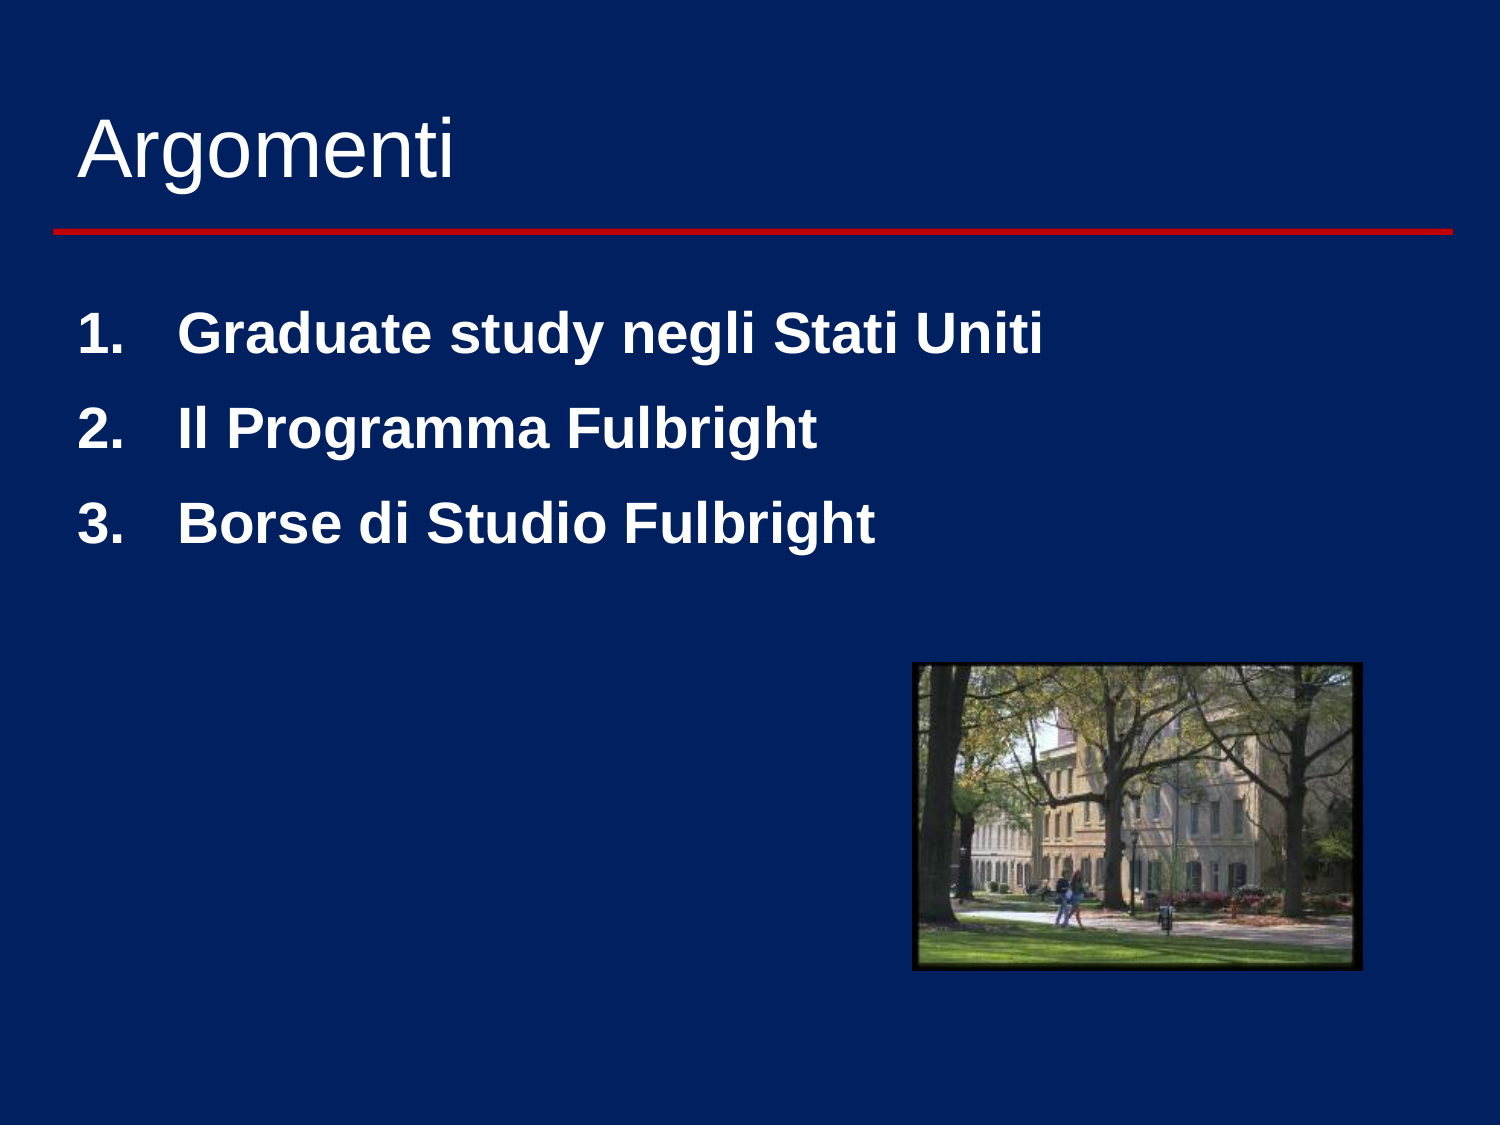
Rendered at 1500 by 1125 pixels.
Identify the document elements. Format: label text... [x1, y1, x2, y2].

title Argomenti [62, 49, 1413, 231]
list Graduate study negli Stati Uniti Il Programma Fulbright Borse di Studio Fulbright [62, 287, 1413, 968]
picture [912, 662, 1363, 972]
title Argomenti [62, 232, 1413, 238]
